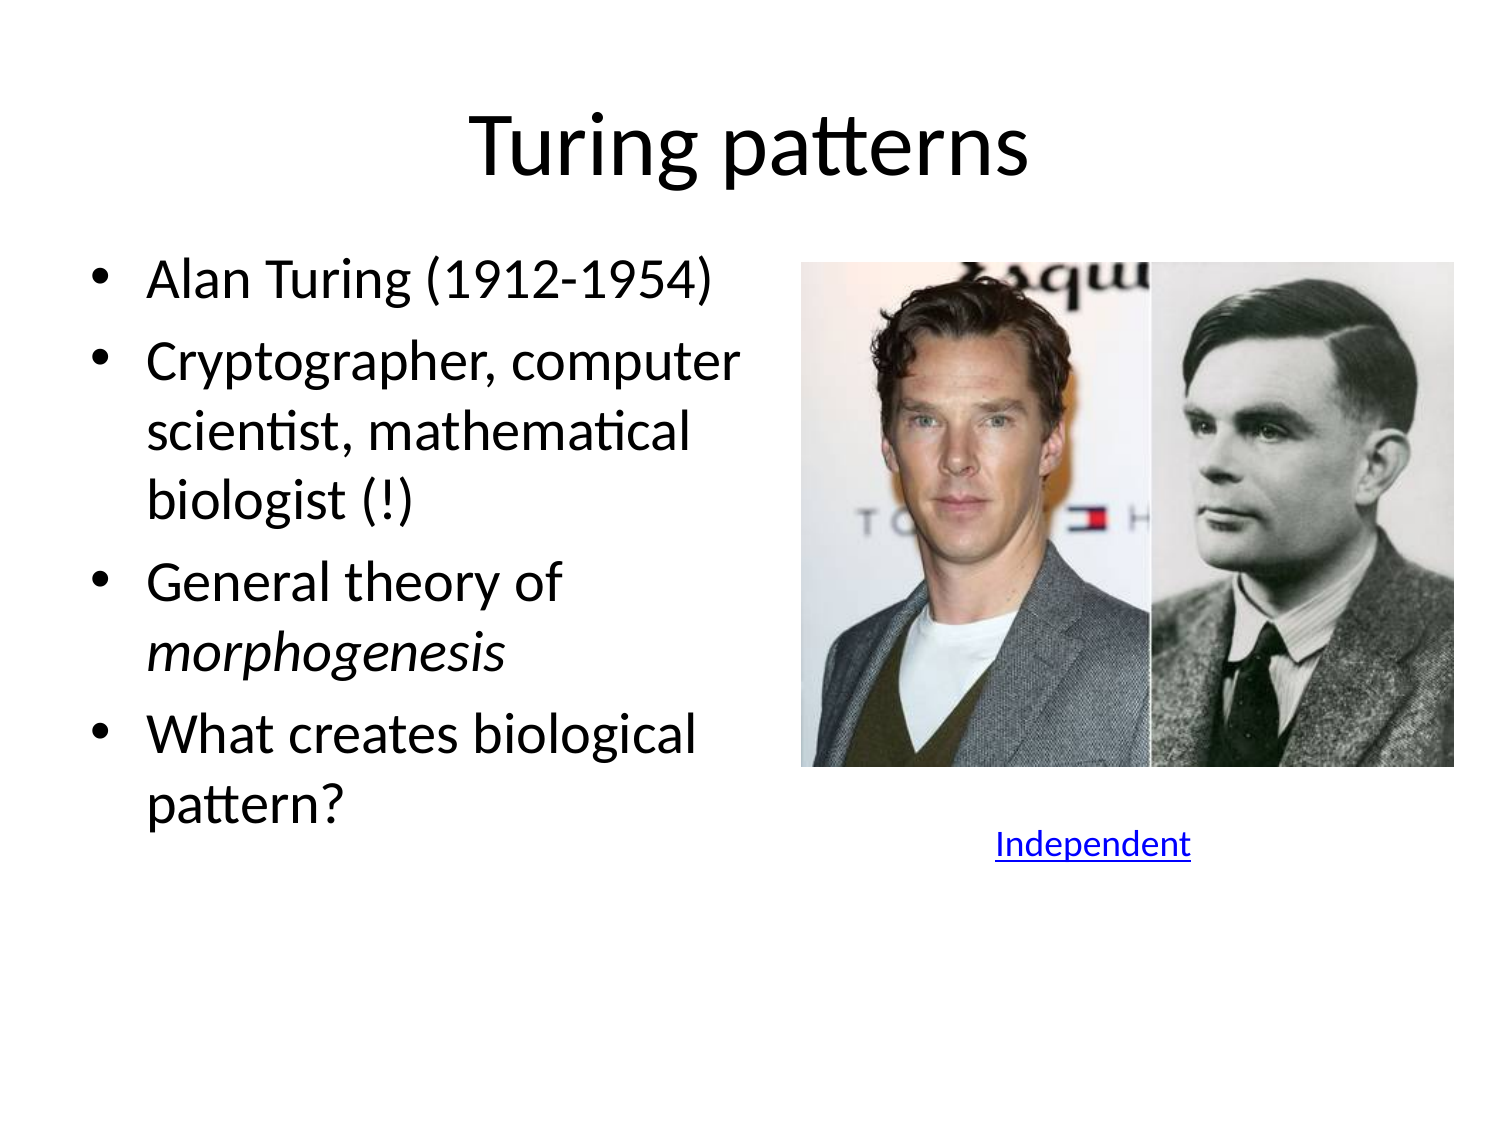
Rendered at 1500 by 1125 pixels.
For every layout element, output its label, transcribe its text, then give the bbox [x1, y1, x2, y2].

list Alan Turing (1912-1954) Cryptographer, computer scientist, mathematical biologist (!) General theory of morphogenesis What creates biological pattern? [75, 232, 772, 1005]
title Turing patterns [75, 45, 1425, 233]
text_box Independent [980, 811, 1207, 917]
picture [801, 262, 1454, 767]
